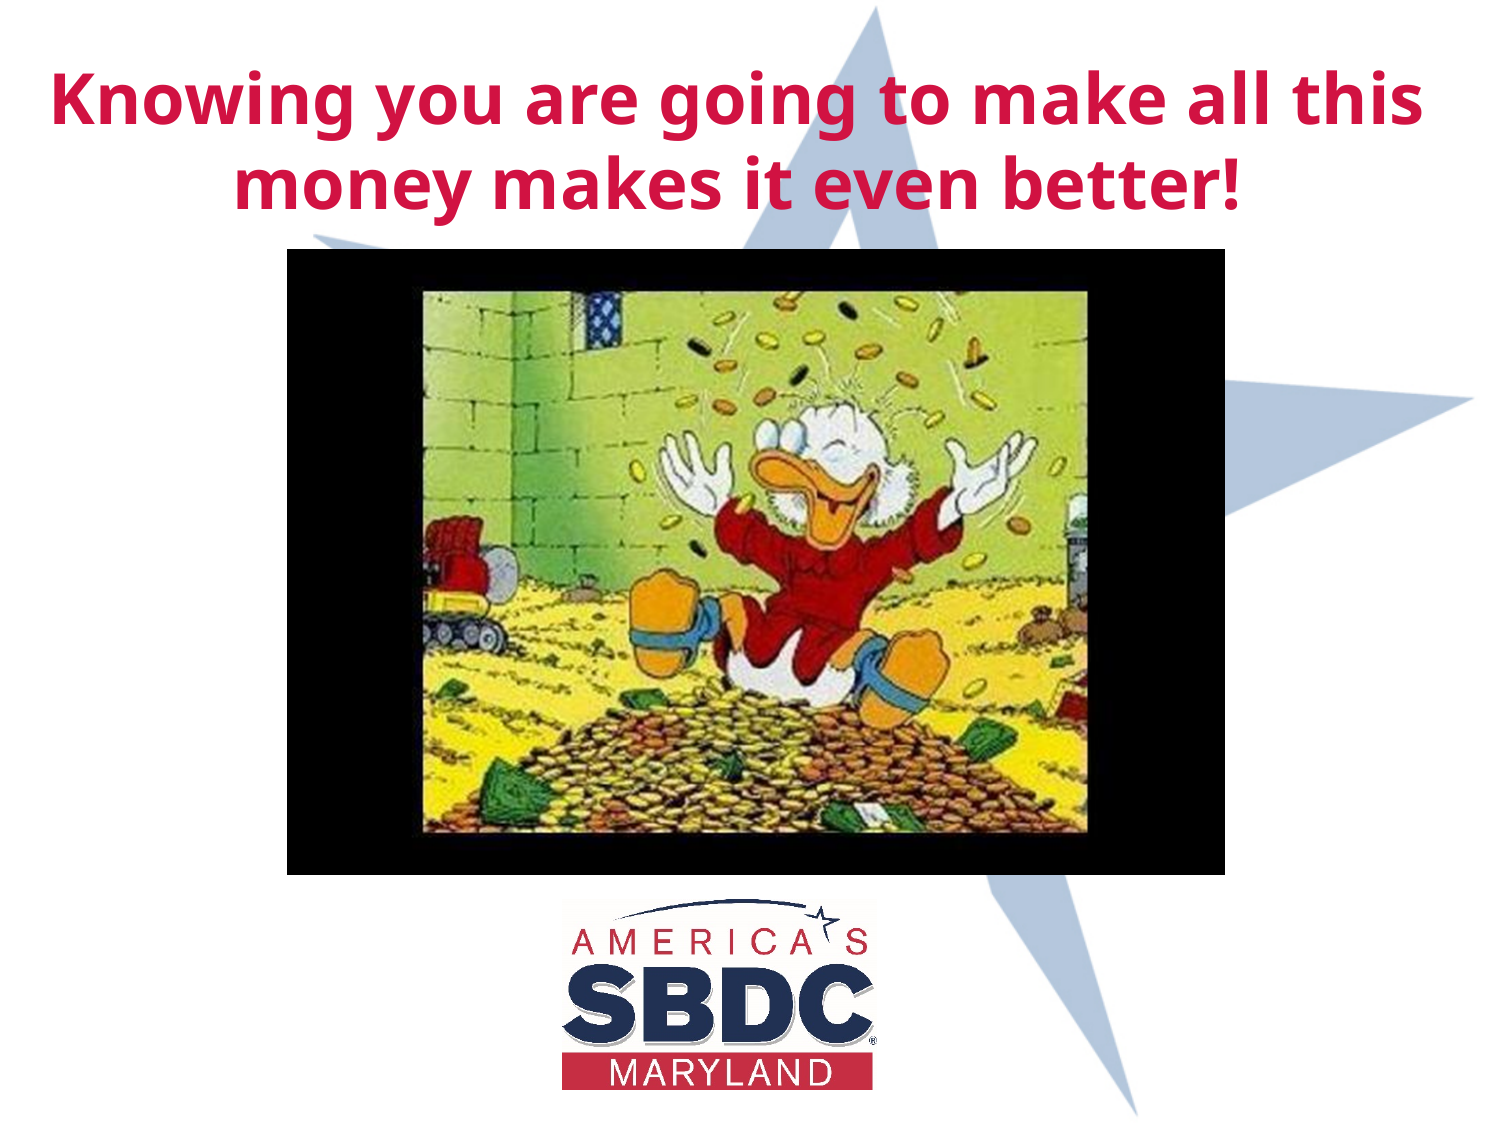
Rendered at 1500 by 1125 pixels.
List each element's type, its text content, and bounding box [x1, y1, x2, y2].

picture [312, 0, 1482, 1125]
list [287, 249, 1225, 876]
title Knowing you are going to make all this money makes it even better! [12, 45, 307, 233]
